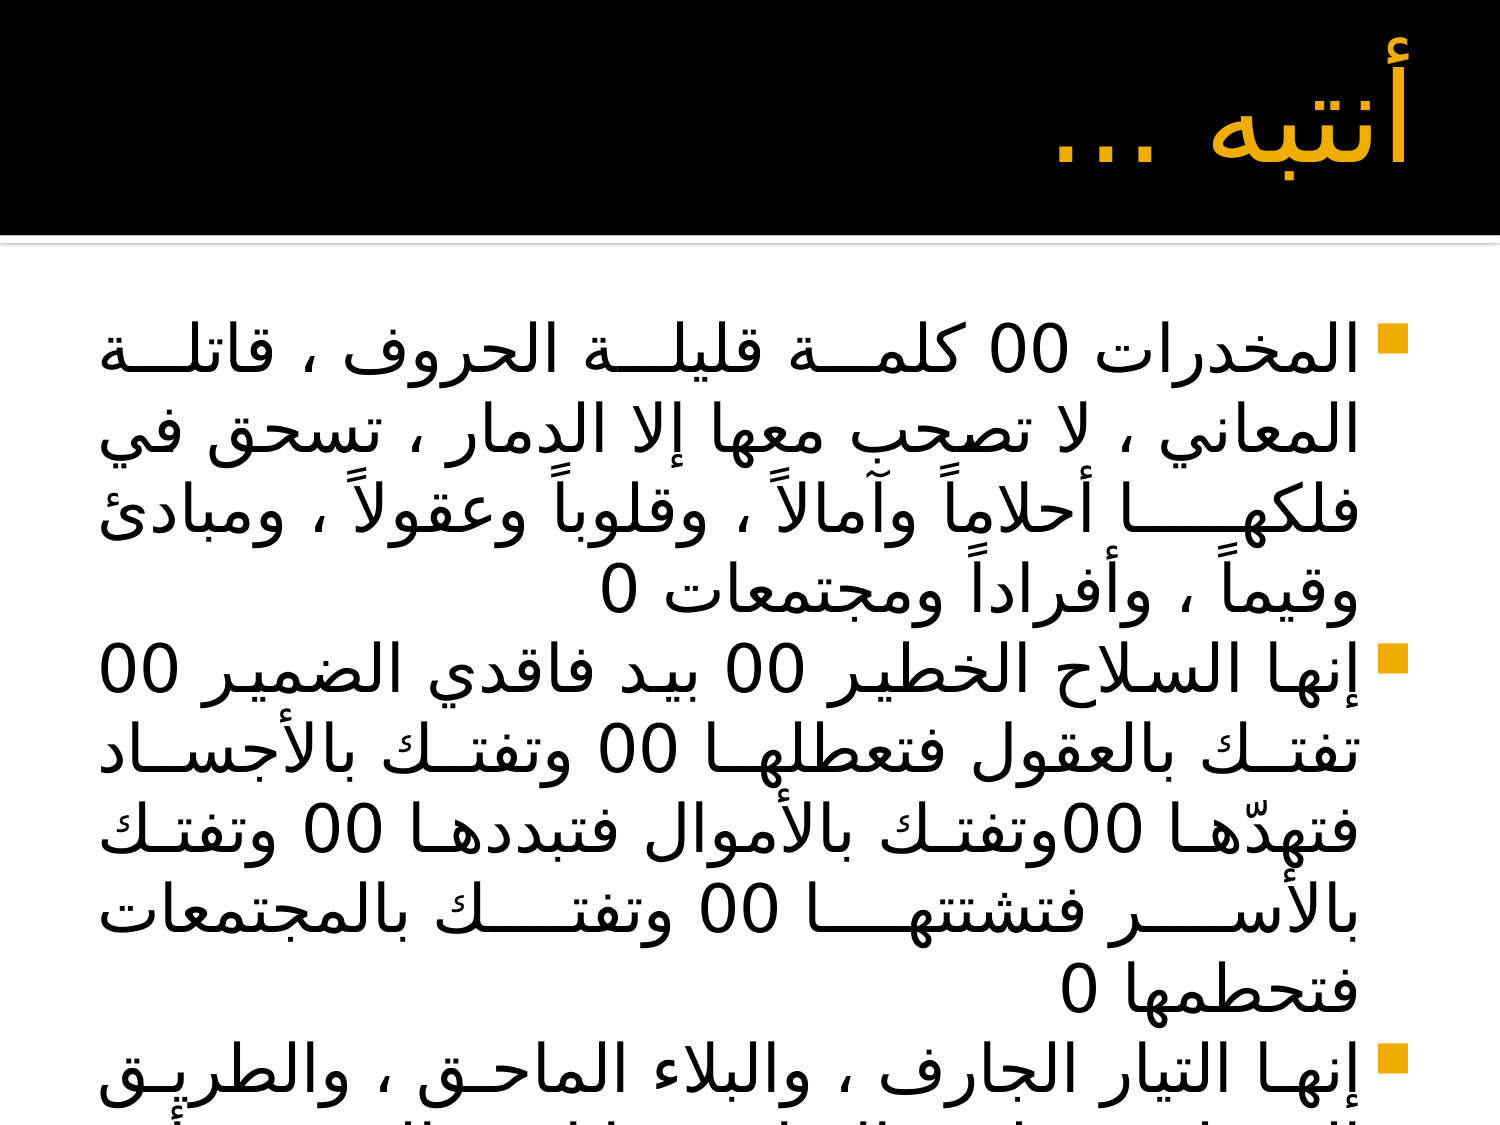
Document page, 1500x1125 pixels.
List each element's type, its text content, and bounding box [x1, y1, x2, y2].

title أنتبه ... [620, 19, 1425, 207]
list المخدرات 00 كلمة قليلة الحروف ، قاتلة المعاني ، لا تصحب معها إلا الدمار ، تسحق في فلكها أحلاماً وآمالاً ، وقلوباً وعقولاً ، ومبادئ وقيماً ، وأفراداً ومجتمعات 0 إنها السلاح الخطير 00 بيد فاقدي الضمير 00 تفتك بالعقول فتعطلها 00 وتفتك بالأجساد فتهدّها 00وتفتك بالأموال فتبددها 00 وتفتك بالأسر فتشتتها 00 وتفتك بالمجتمعات فتحطمها 0 إنها التيار الجارف ، والبلاء الماحق ، والطريق الذي ليس لـه إلا ثلاث نهايات : الجنون ، أو السجن ، أو الموت 0 [88, 290, 1449, 998]
